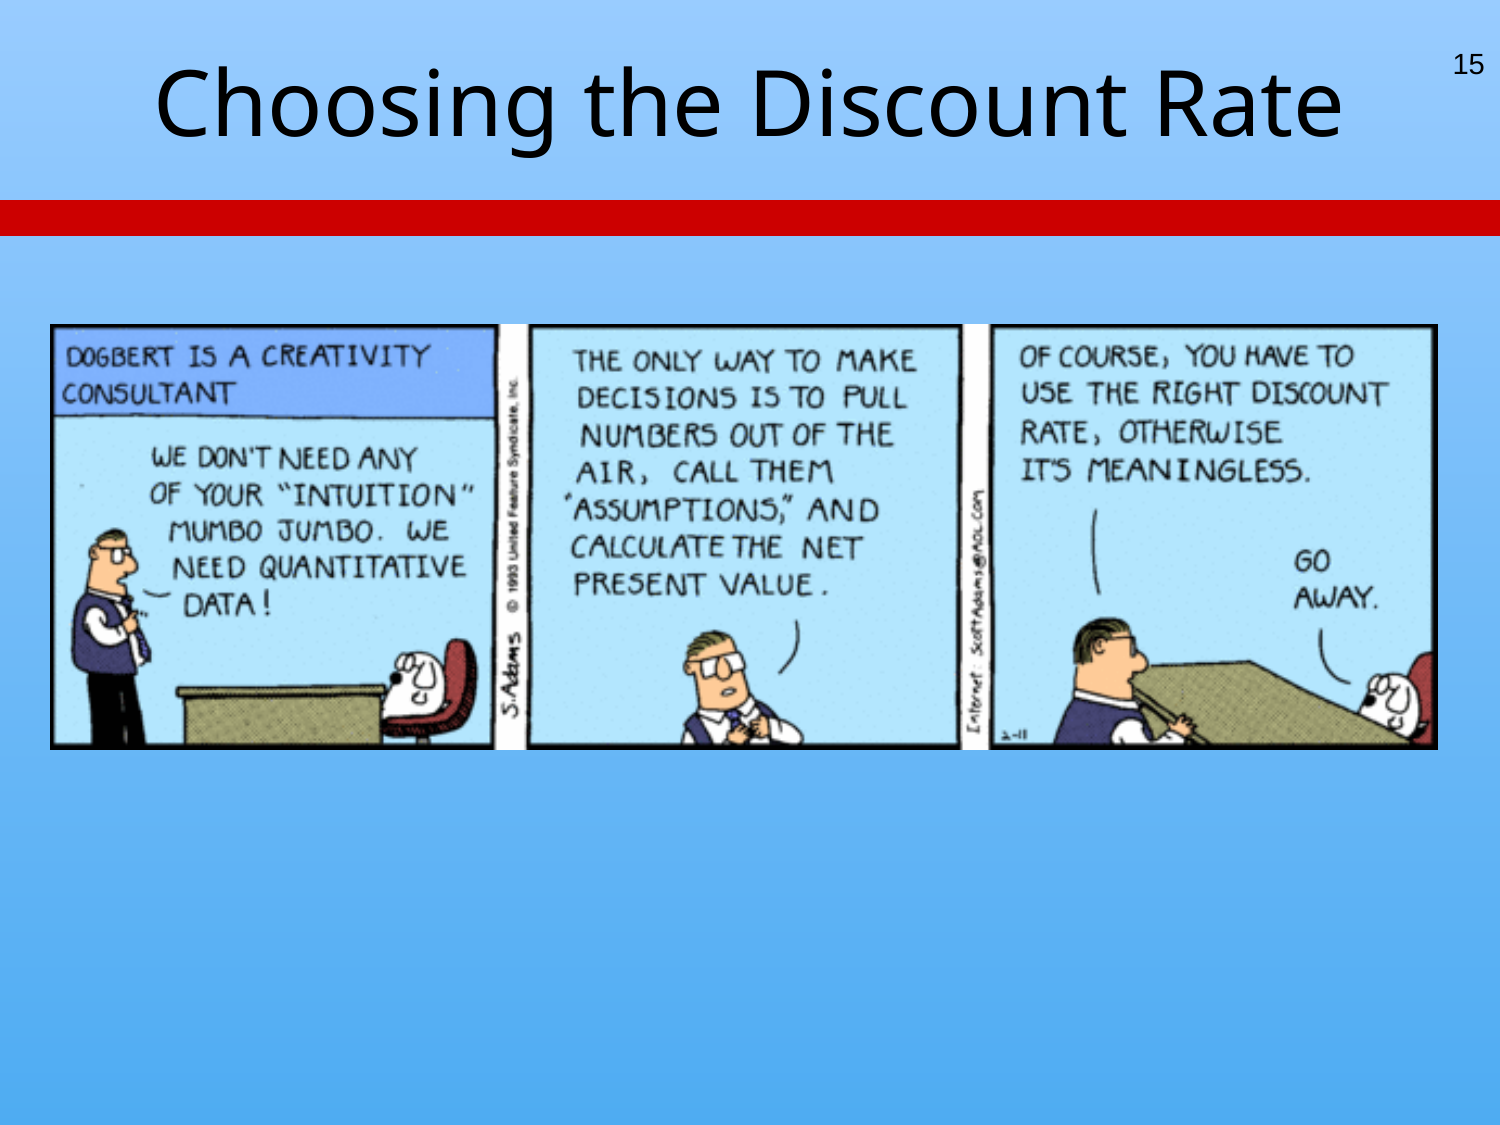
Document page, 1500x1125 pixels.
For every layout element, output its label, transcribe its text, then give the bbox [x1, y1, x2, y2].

title Choosing the Discount Rate [0, 0, 1500, 200]
picture [49, 324, 1438, 751]
list [50, 257, 1475, 1000]
slide_number 15 [1412, 37, 1500, 116]
